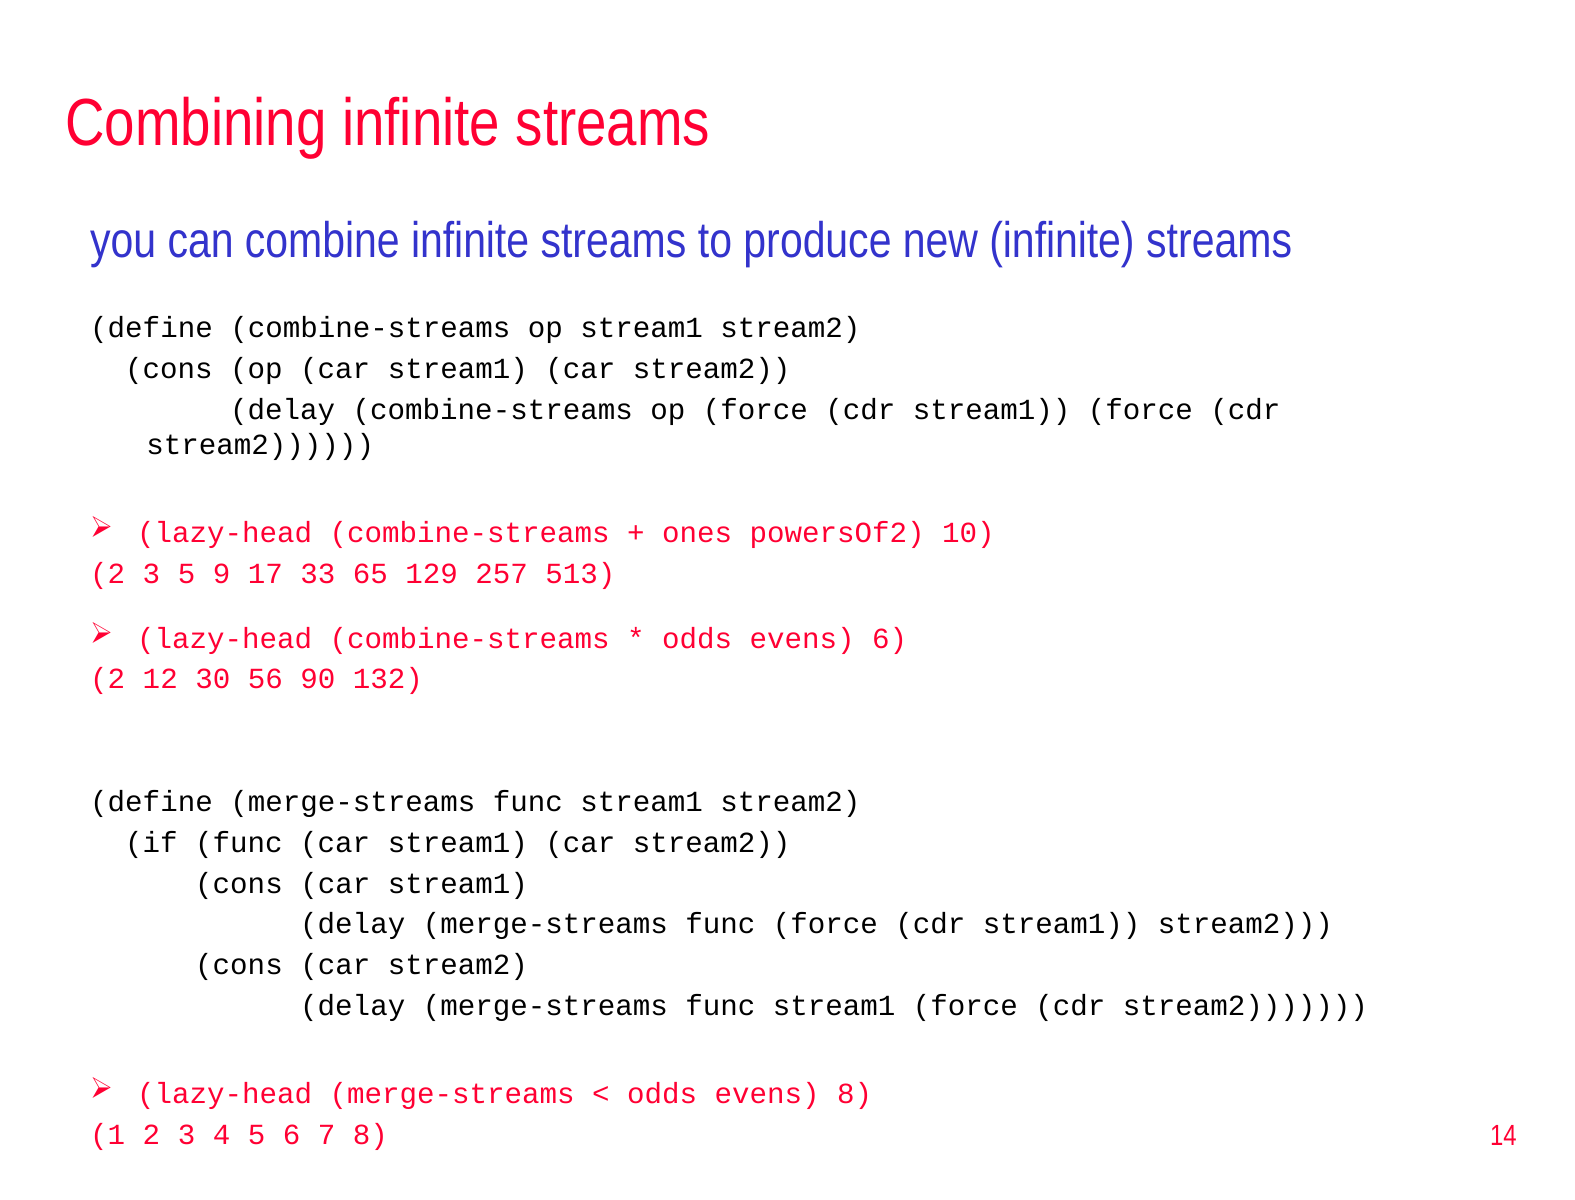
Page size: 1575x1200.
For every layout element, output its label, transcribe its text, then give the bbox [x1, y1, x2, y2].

list you can combine infinite streams to produce new (infinite) streams (define (combine-streams op stream1 stream2) (cons (op (car stream1) (car stream2)) (delay (combine-streams op (force (cdr stream1)) (force (cdr stream2)))))) (lazy-head (combine-streams + ones powersOf2) 10) (2 3 5 9 17 33 65 129 257 513) (lazy-head (combine-streams * odds evens) 6) (2 12 30 56 90 132) (define (merge-streams func stream1 stream2) (if (func (car stream1) (car stream2)) (cons (car stream1) (delay (merge-streams func (force (cdr stream1)) stream2))) (cons (car stream2) (delay (merge-streams func stream1 (force (cdr stream2))))))) (lazy-head (merge-streams < odds evens) 8) (1 2 3 4 5 6 7 8) [75, 200, 1541, 1088]
title Combining infinite streams [50, 62, 1538, 175]
slide_number 14 [1203, 1092, 1532, 1174]
